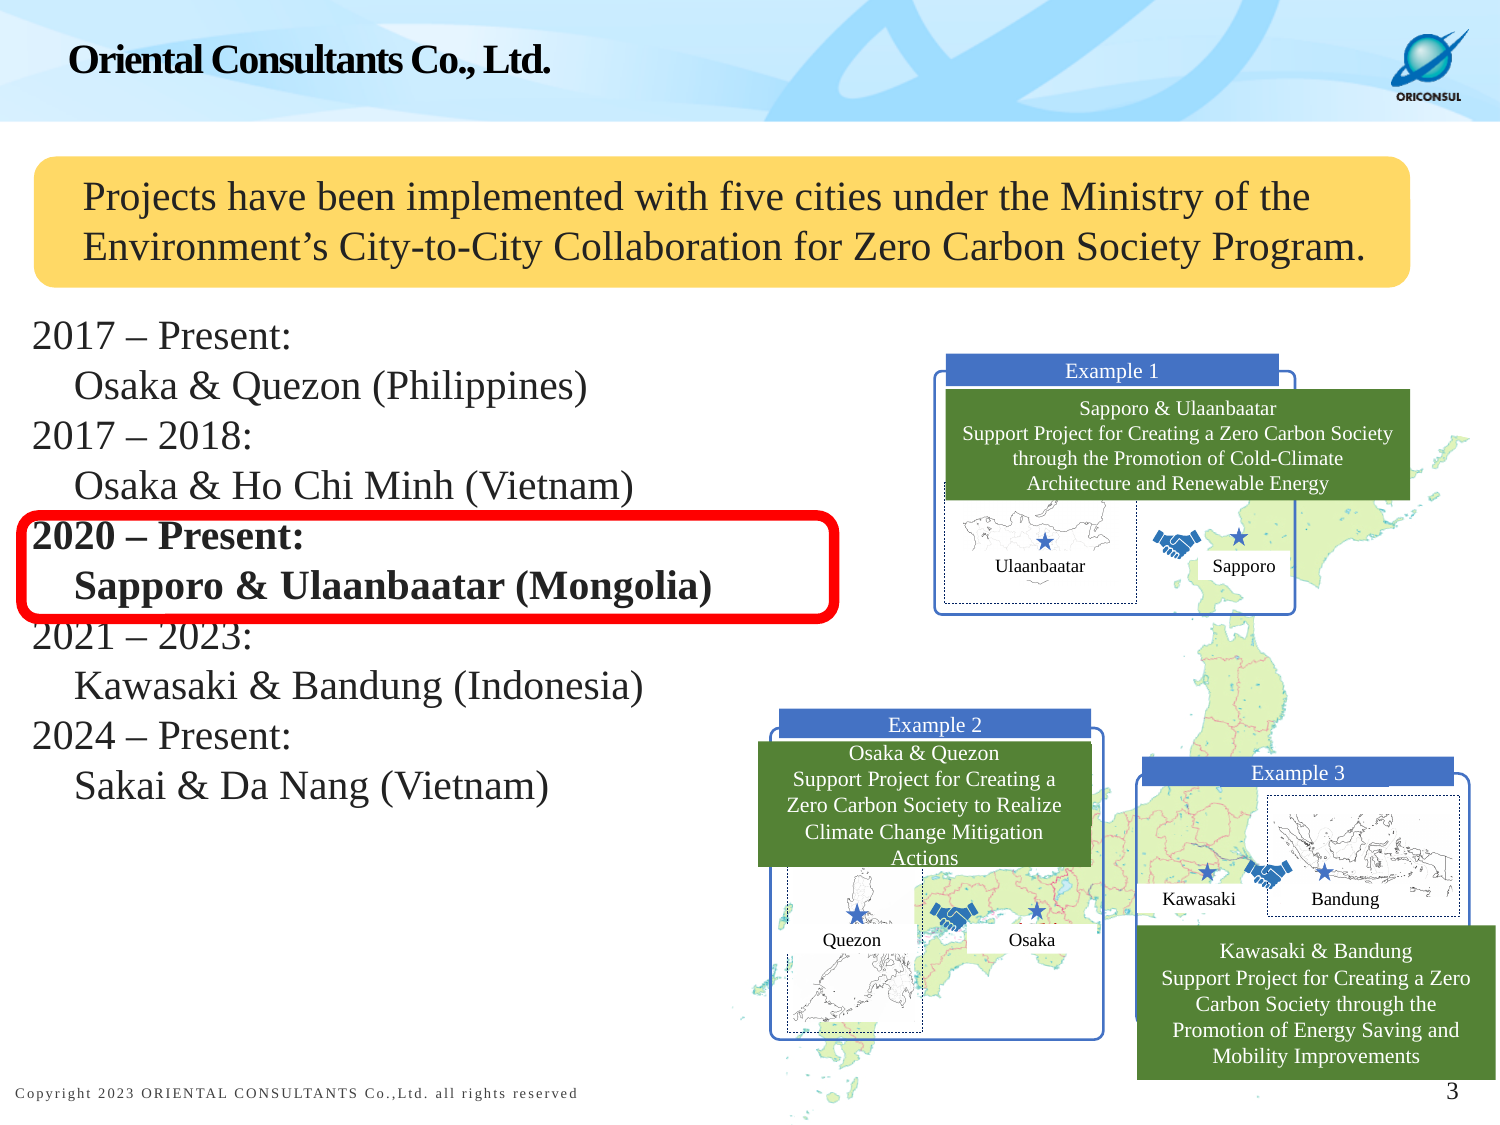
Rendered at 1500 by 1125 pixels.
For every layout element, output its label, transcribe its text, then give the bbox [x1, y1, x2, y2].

text_box 2017 – Present: Osaka & Quezon (Philippines) 2017 – 2018: Osaka & Ho Chi Minh (Vietnam) 2020 – Present: Sapporo & Ulaanbaatar (Mongolia) 2021 – 2023: Kawasaki & Bandung (Indonesia) 2024 – Present: Sakai & Da Nang (Vietnam) [17, 300, 835, 866]
text_box [20, 514, 657, 620]
footer Copyright 2023 ORIENTAL CONSULTANTS Co.,Ltd. all rights reserved [0, 1064, 657, 1122]
text_box Oriental Consultants Co., Ltd. [52, 24, 758, 90]
picture [0, 0, 1500, 1125]
text_box [33, 156, 1411, 288]
text_box Projects have been implemented with five cities under the Ministry of the Environment’s City-to-City Collaboration for Zero Carbon Society Program. [67, 161, 1385, 277]
